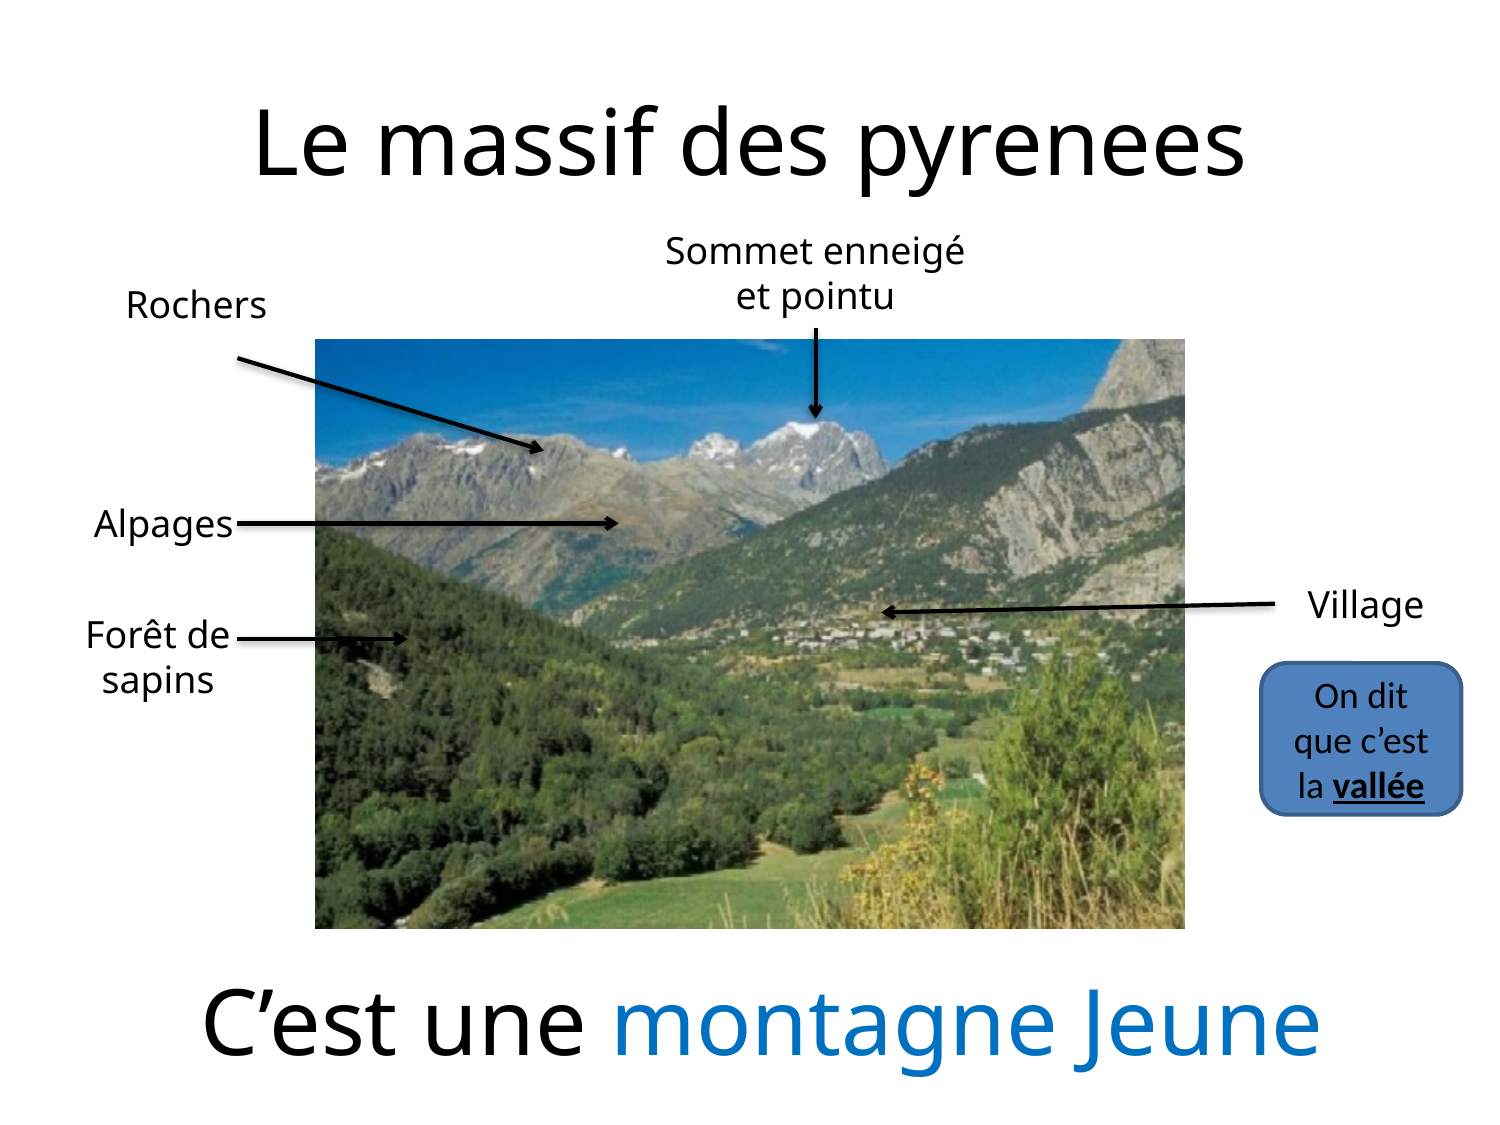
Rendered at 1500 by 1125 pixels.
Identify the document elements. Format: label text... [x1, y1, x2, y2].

text_box Rochers [70, 273, 323, 334]
text_box Forêt de sapins [31, 603, 285, 709]
text_box Village [1271, 573, 1462, 634]
text_box Sommet enneigé et pointu [646, 219, 985, 325]
text_box Alpages [37, 493, 290, 553]
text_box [237, 357, 544, 451]
title Le massif des pyrenees [75, 45, 1425, 233]
text_box C’est une montagne Jeune [87, 924, 1438, 1113]
text_box On dit que c’est la vallée [1259, 660, 1464, 817]
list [315, 338, 1185, 929]
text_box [880, 603, 1276, 613]
